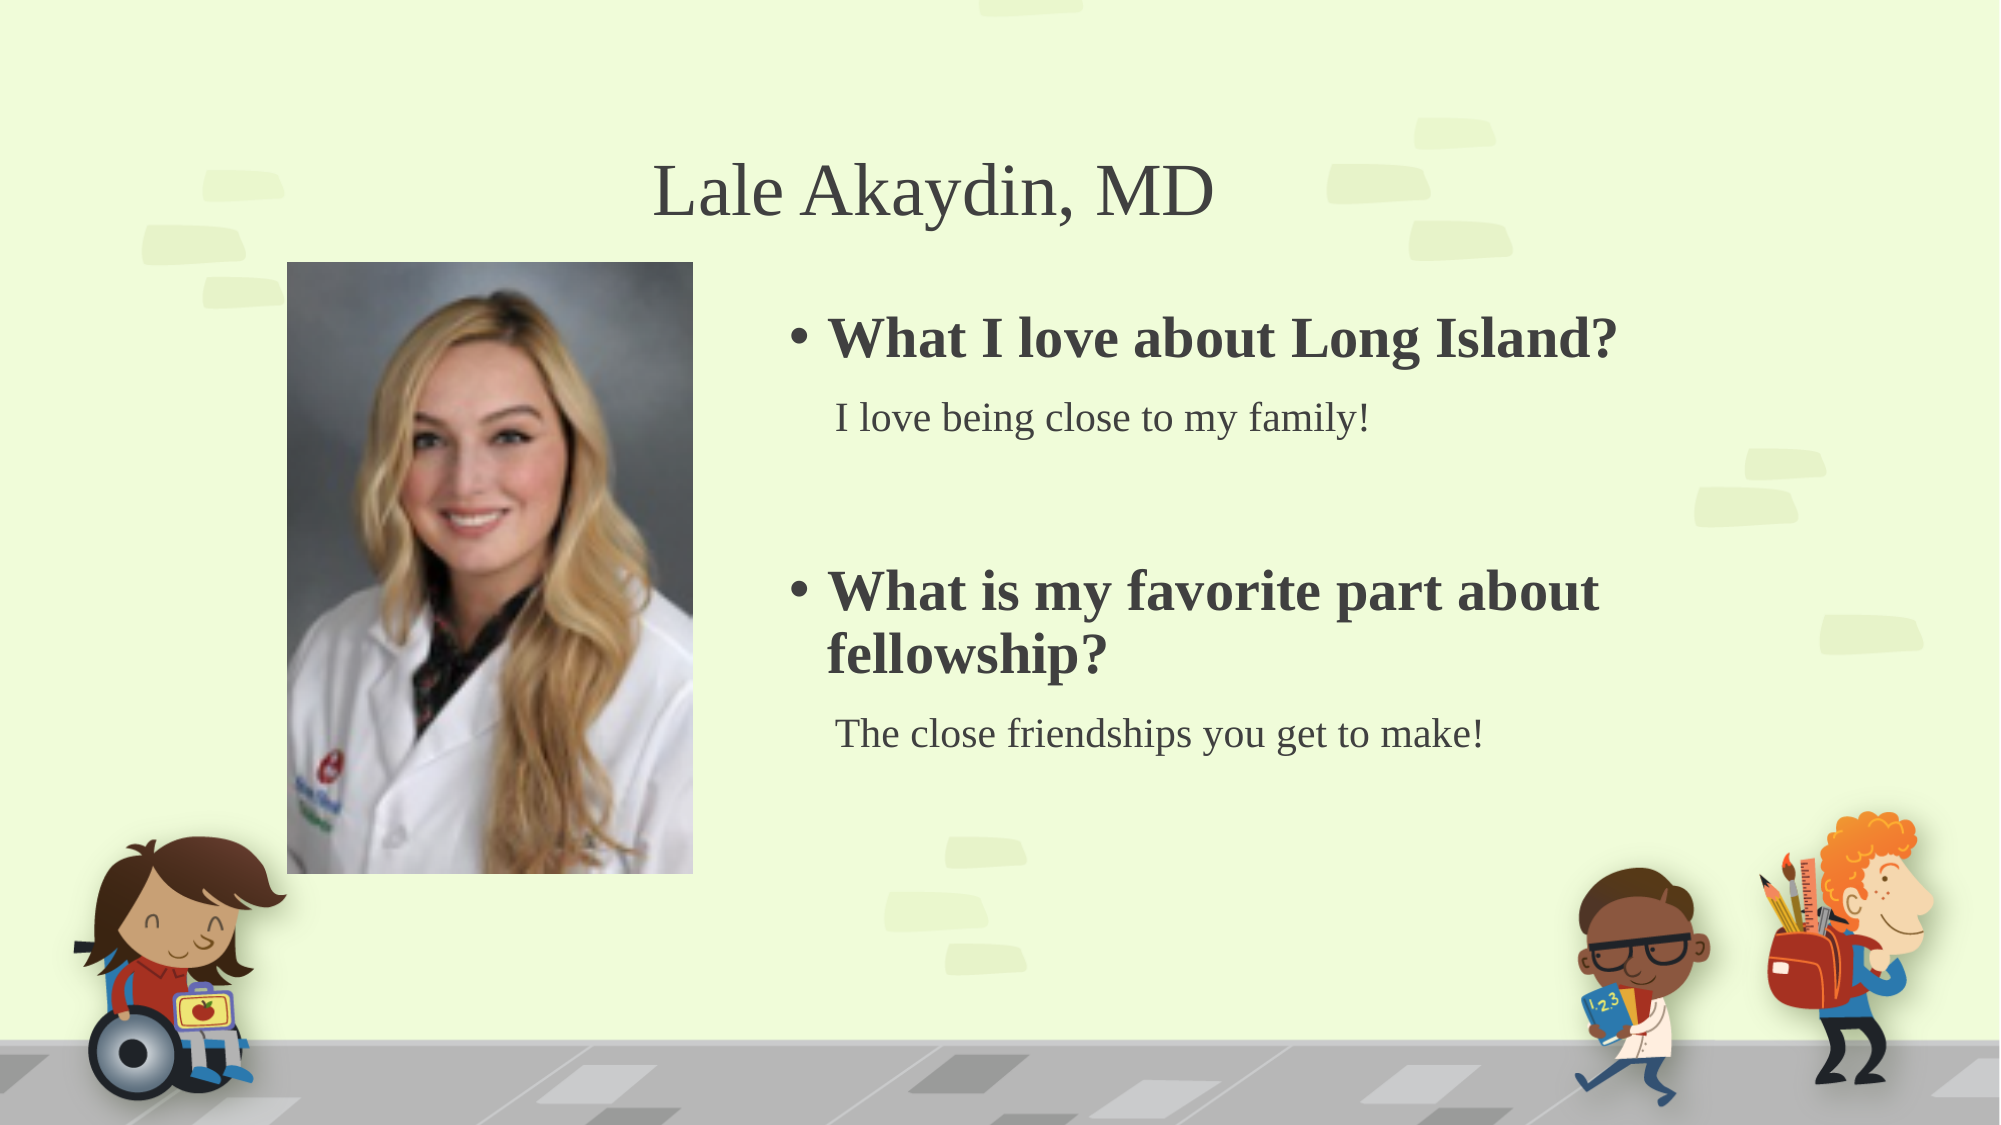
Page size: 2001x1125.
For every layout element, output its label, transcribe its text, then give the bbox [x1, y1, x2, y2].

title Lale Akaydin, MD [137, 59, 1750, 238]
list What I love about Long Island? I love being close to my family! What is my favorite part about fellowship? The close friendships you get to make! [774, 299, 1750, 871]
picture [0, 0, 2000, 1125]
